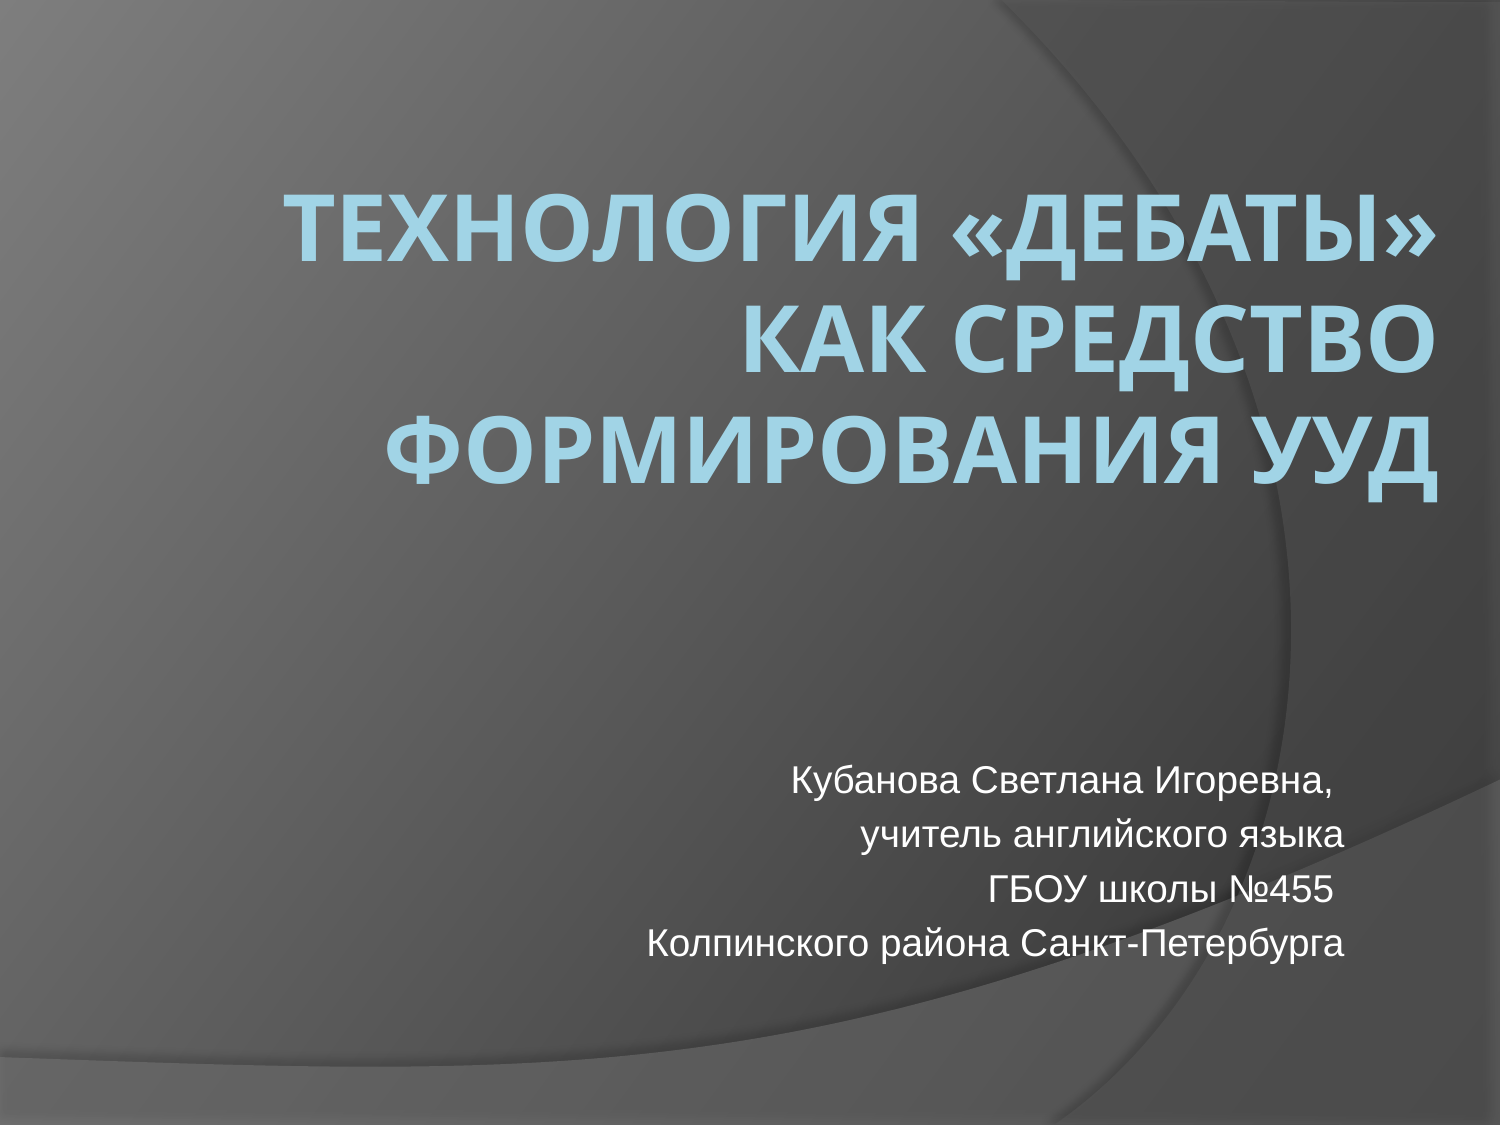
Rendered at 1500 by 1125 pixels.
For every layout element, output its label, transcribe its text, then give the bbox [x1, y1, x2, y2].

title технология «дебаты» как средство формирования ууд [53, 160, 1447, 512]
subtitle Кубанова Светлана Игоревна, учитель английского языка ГБОУ школы №455 Колпинского района Санкт-Петербурга [620, 751, 1353, 965]
